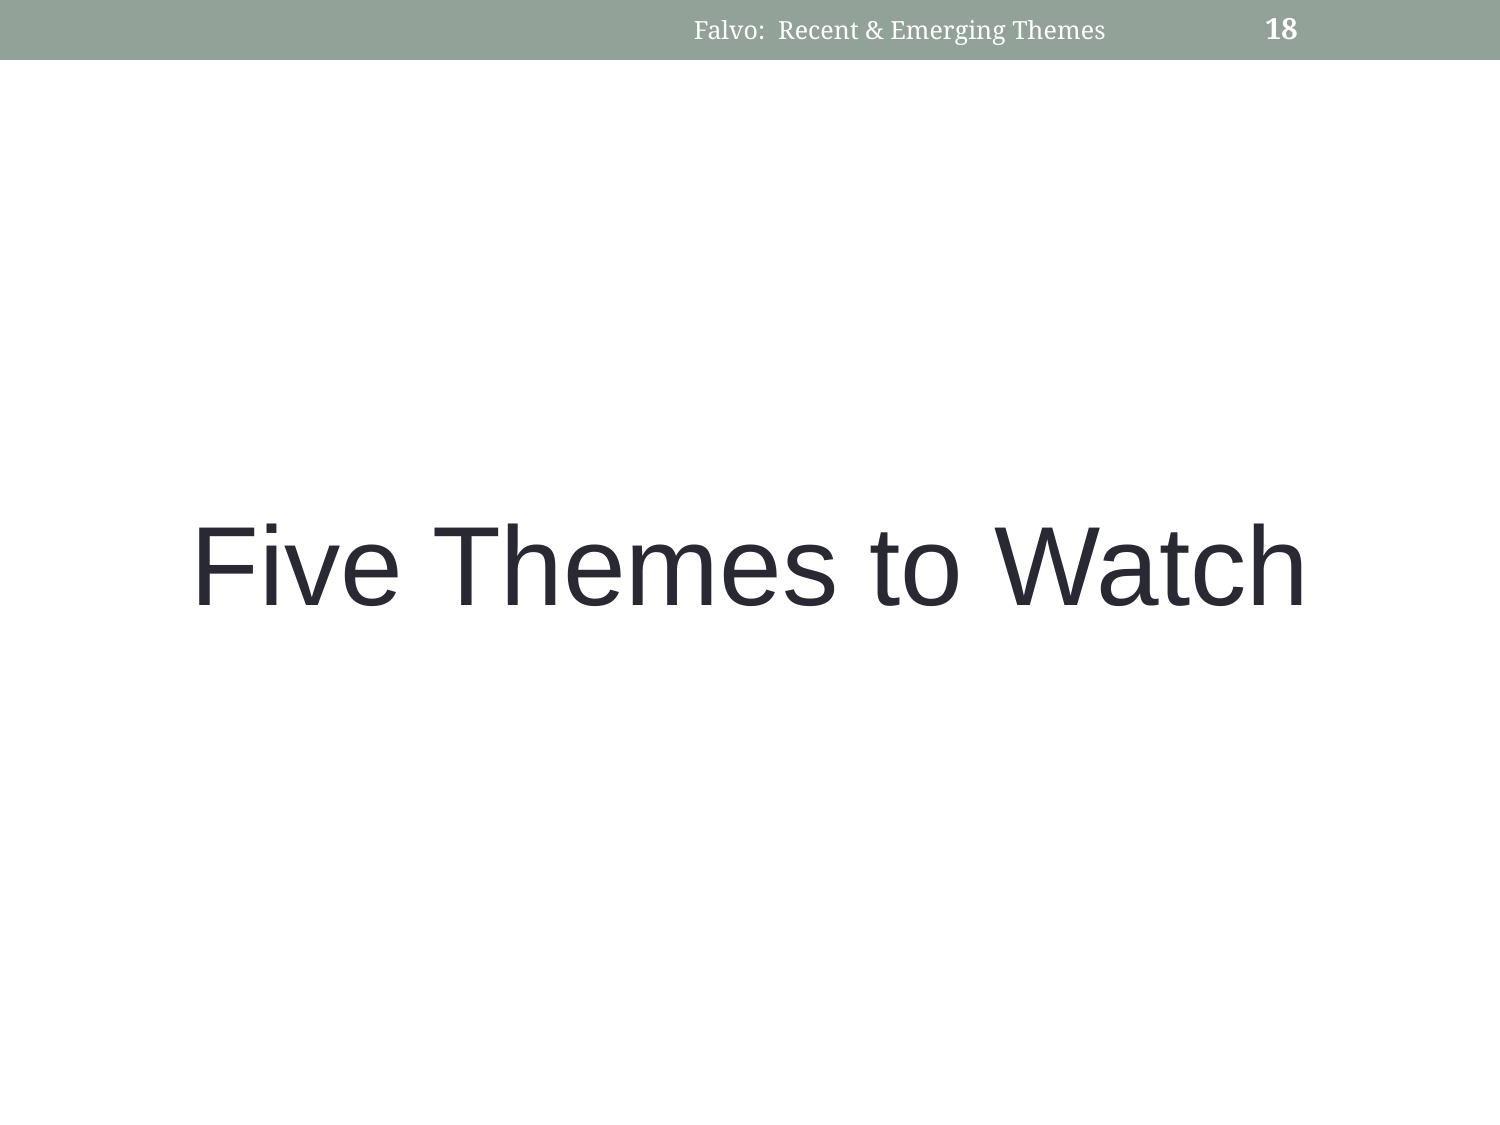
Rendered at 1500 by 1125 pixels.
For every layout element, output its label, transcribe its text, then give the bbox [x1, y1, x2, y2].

list Five Themes to Watch [75, 262, 1425, 1063]
slide_number 19 [1250, 3, 1425, 57]
footer Falvo: Recent & Emerging Themes [562, 3, 1238, 57]
